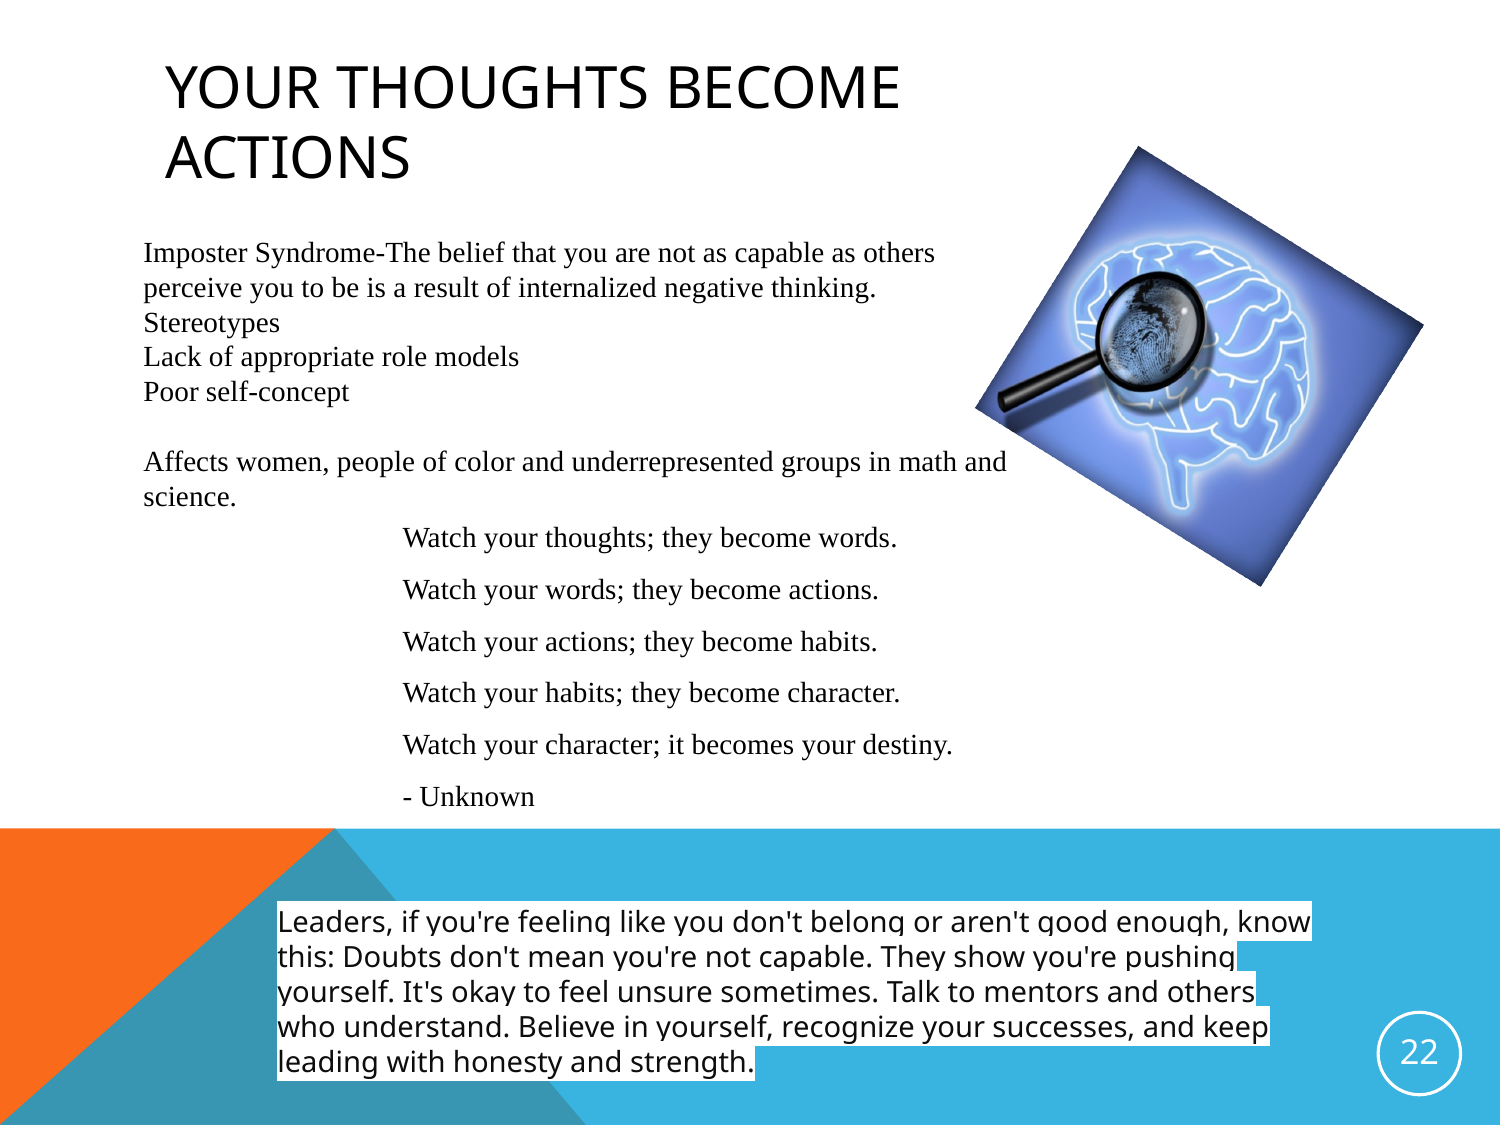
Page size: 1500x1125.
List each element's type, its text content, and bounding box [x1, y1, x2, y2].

picture [1029, 146, 1423, 586]
text_box Leaders, if you're feeling like you don't belong or aren't good enough, know this: Doubts don't mean you're not capable. They show you're pushing yourself. It's okay to feel unsure sometimes. Talk to mentors and others who understand. Believe in yourself, recognize your successes, and keep leading with honesty and strength. [262, 895, 1337, 1086]
text_box Imposter Syndrome-The belief that you are not as capable as others perceive you to be is a result of internalized negative thinking. Stereotypes Lack of appropriate role models Poor self-concept Affects women, people of color and underrepresented groups in math and science. [128, 225, 1024, 520]
title Your thoughts become actionS [150, 75, 1125, 165]
slide_number 22 [1376, 1010, 1463, 1097]
list Watch your thoughts; they become words. Watch your words; they become actions. Watch your actions; they become habits. Watch your habits; they become character. Watch your character; it becomes your destiny. - Unknown [387, 520, 1000, 895]
